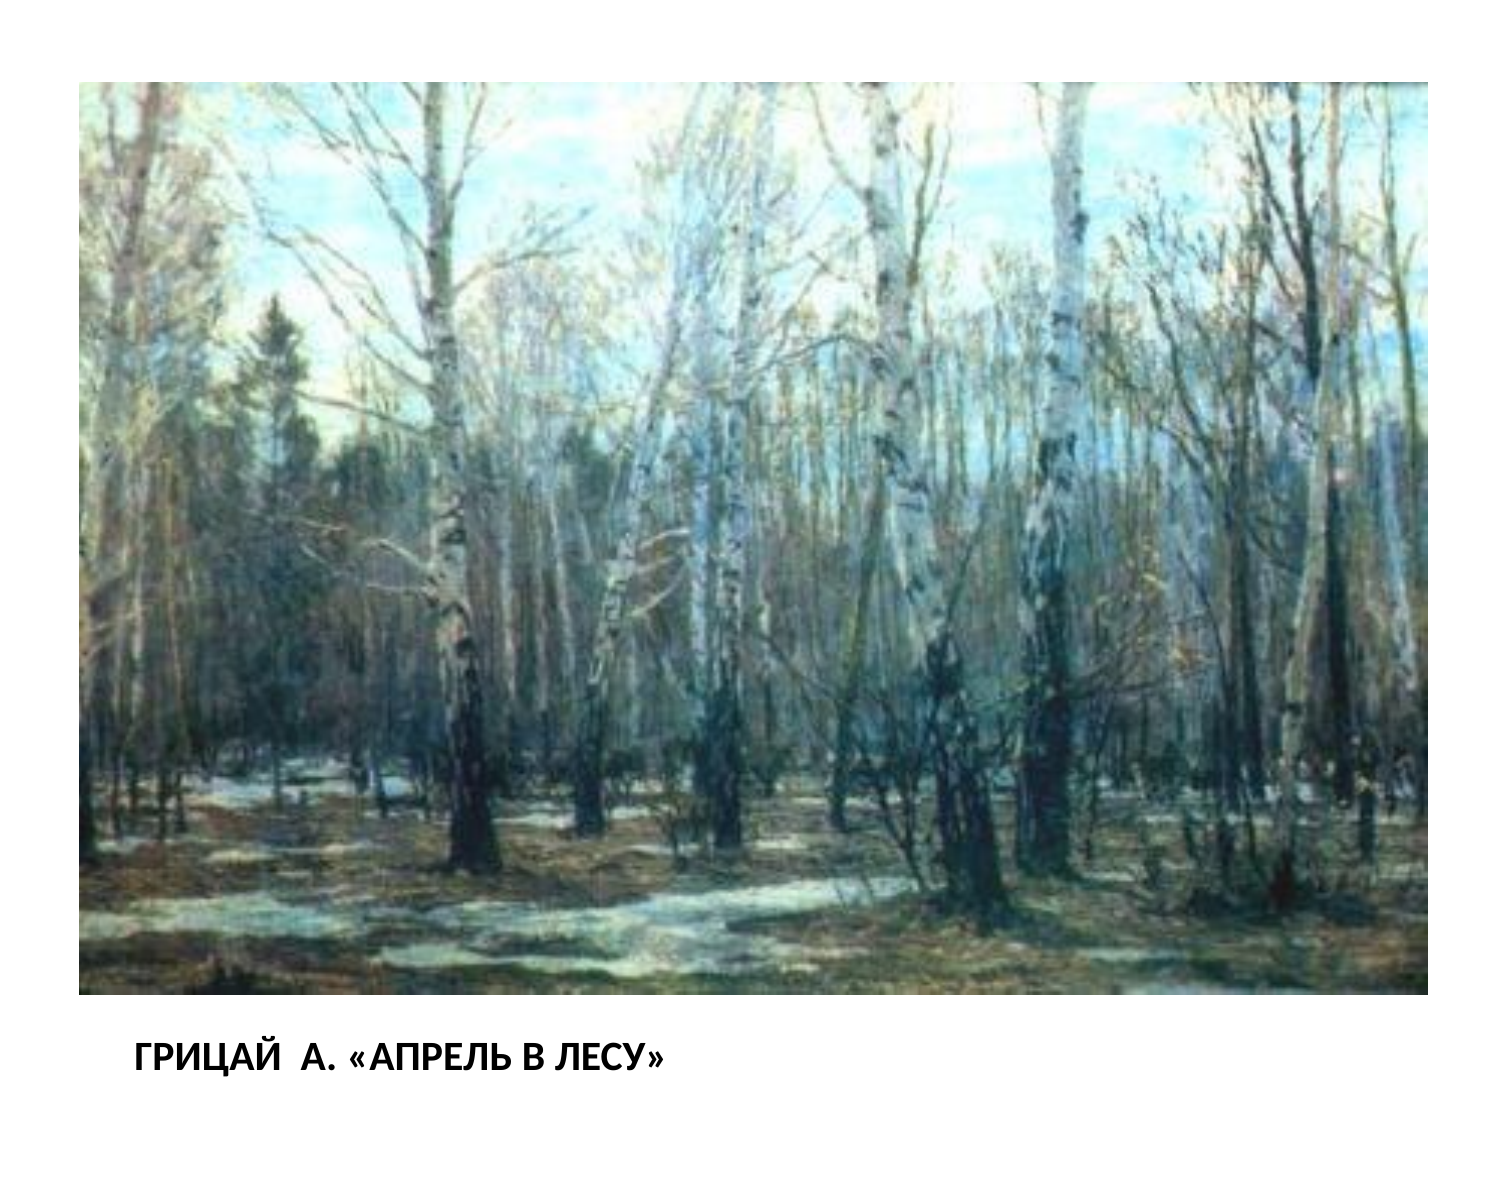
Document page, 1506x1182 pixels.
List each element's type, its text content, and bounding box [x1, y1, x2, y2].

title Грицай А. «Апрель в лесу» [118, 1021, 1399, 1108]
picture [79, 82, 1428, 996]
